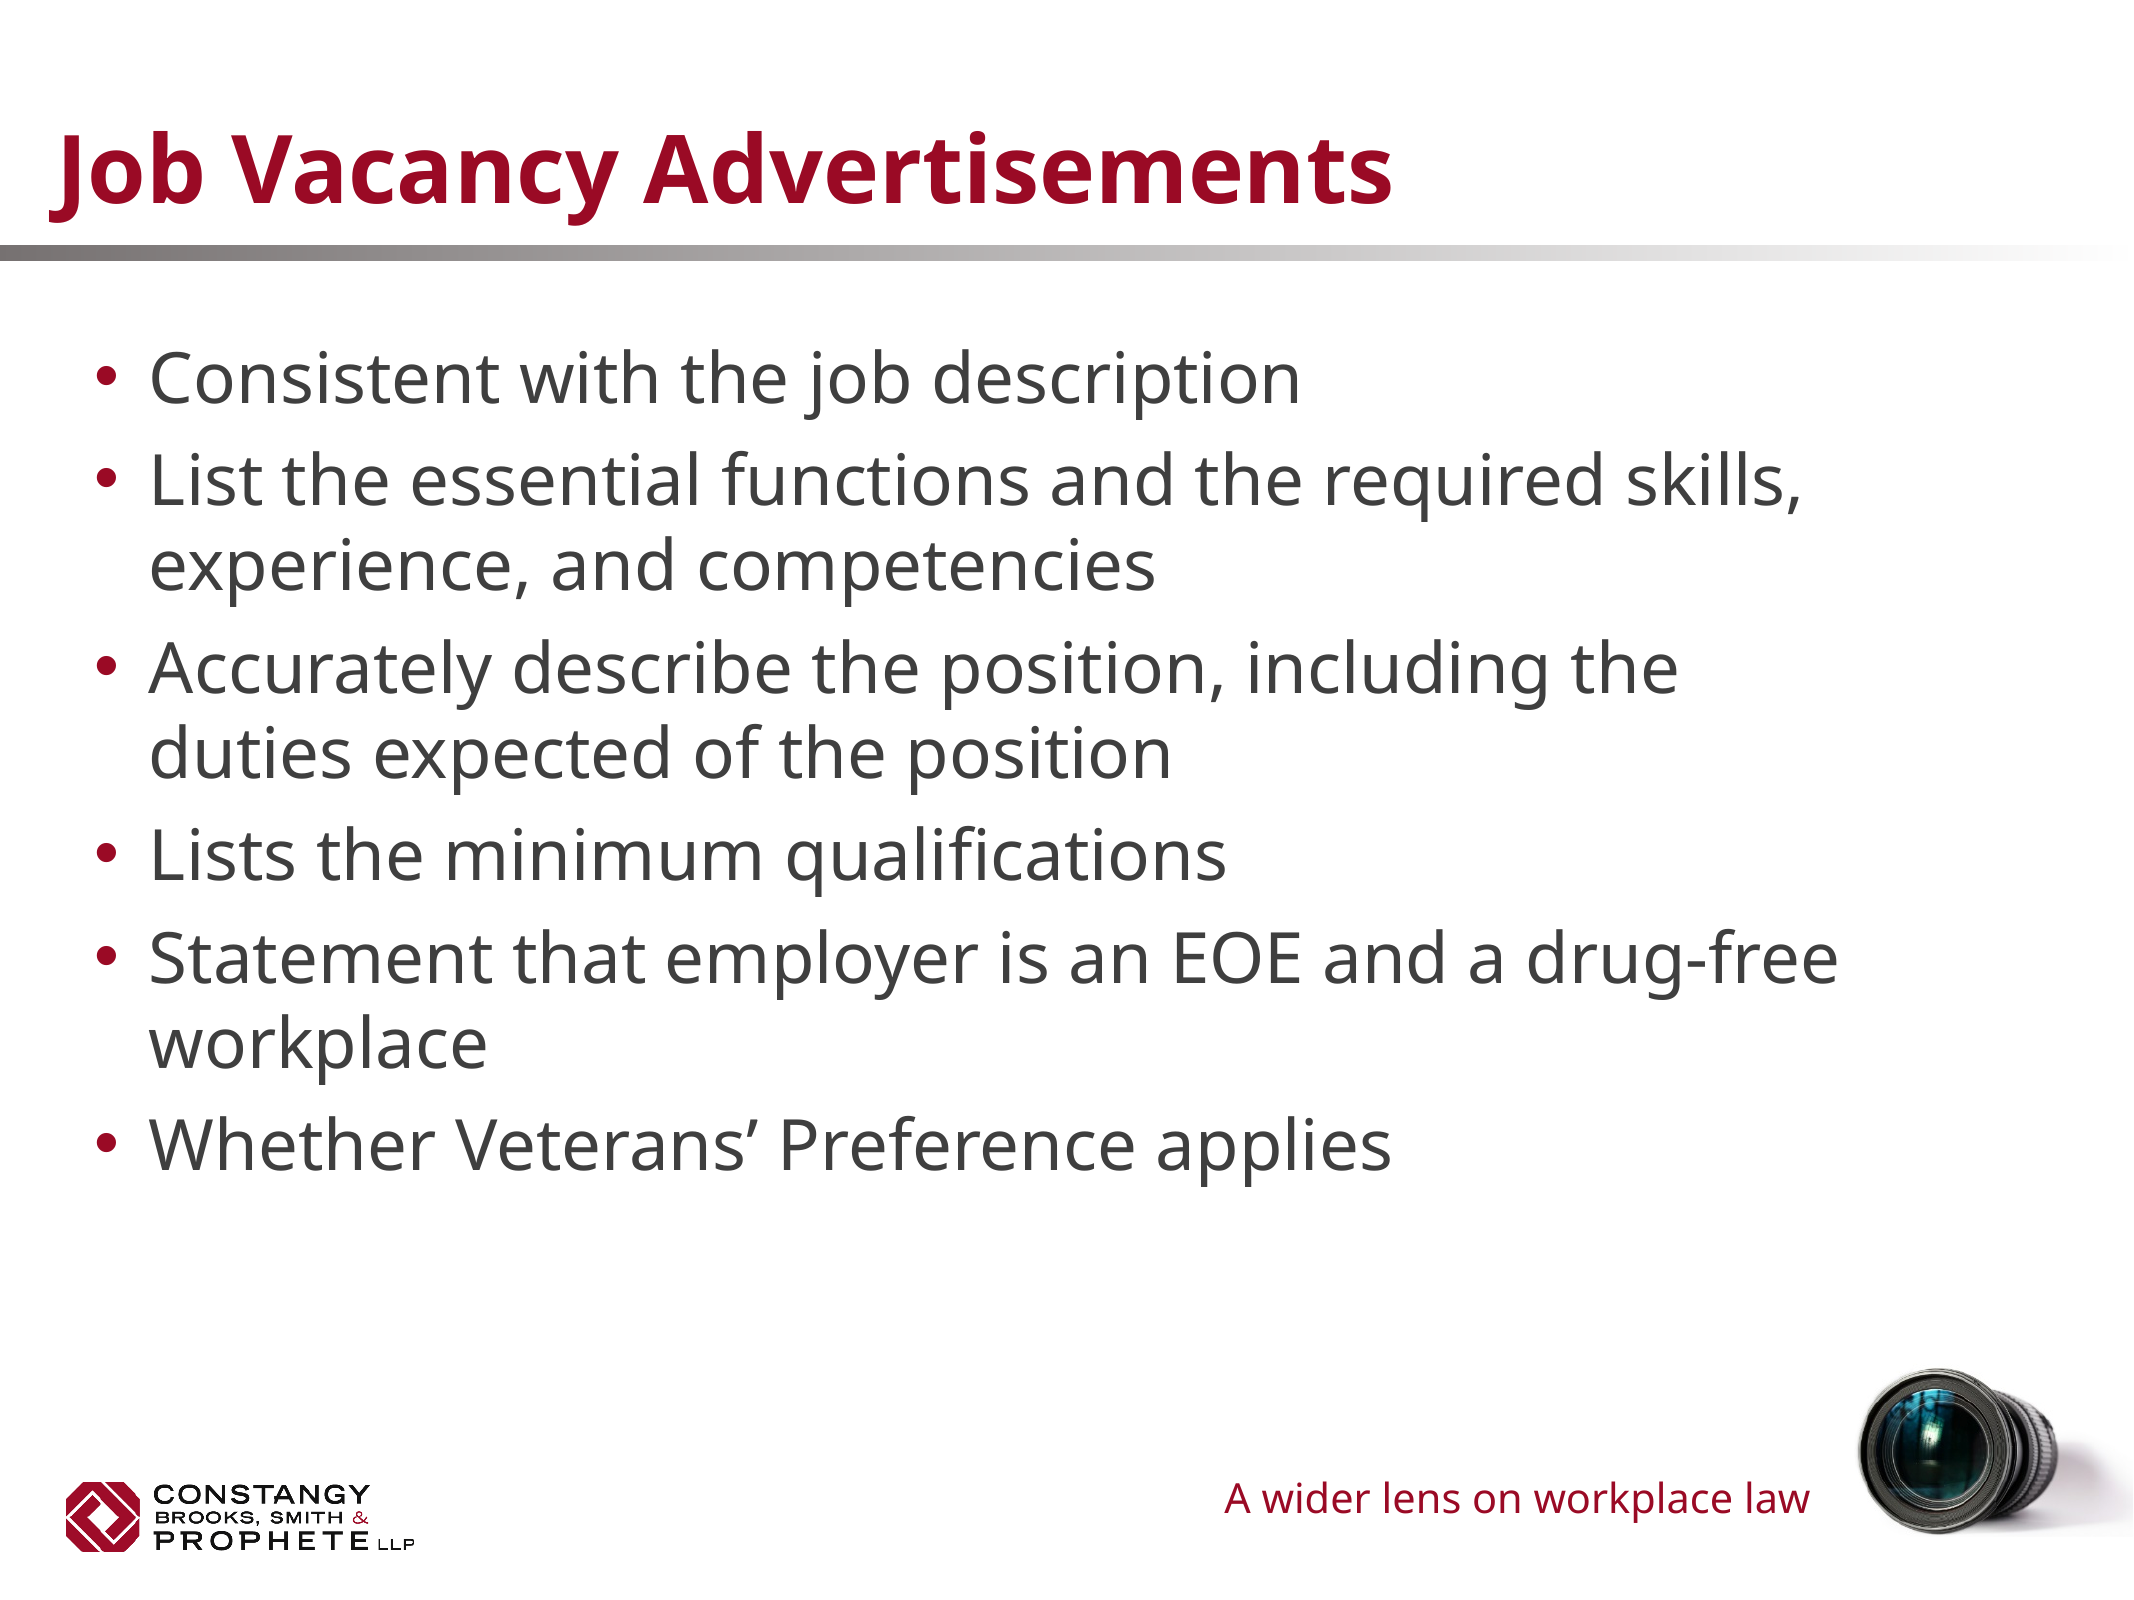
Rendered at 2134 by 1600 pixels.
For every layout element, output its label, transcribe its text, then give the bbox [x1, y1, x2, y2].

list Consistent with the job description List the essential functions and the required skills, experience, and competencies Accurately describe the position, including the duties expected of the position Lists the minimum qualifications Statement that employer is an EOE and a drug-free workplace Whether Veterans’ Preference applies [79, 324, 1920, 1341]
picture [1854, 1363, 2134, 1537]
title Job Vacancy Advertisements [41, 62, 1882, 270]
picture [66, 1482, 414, 1552]
